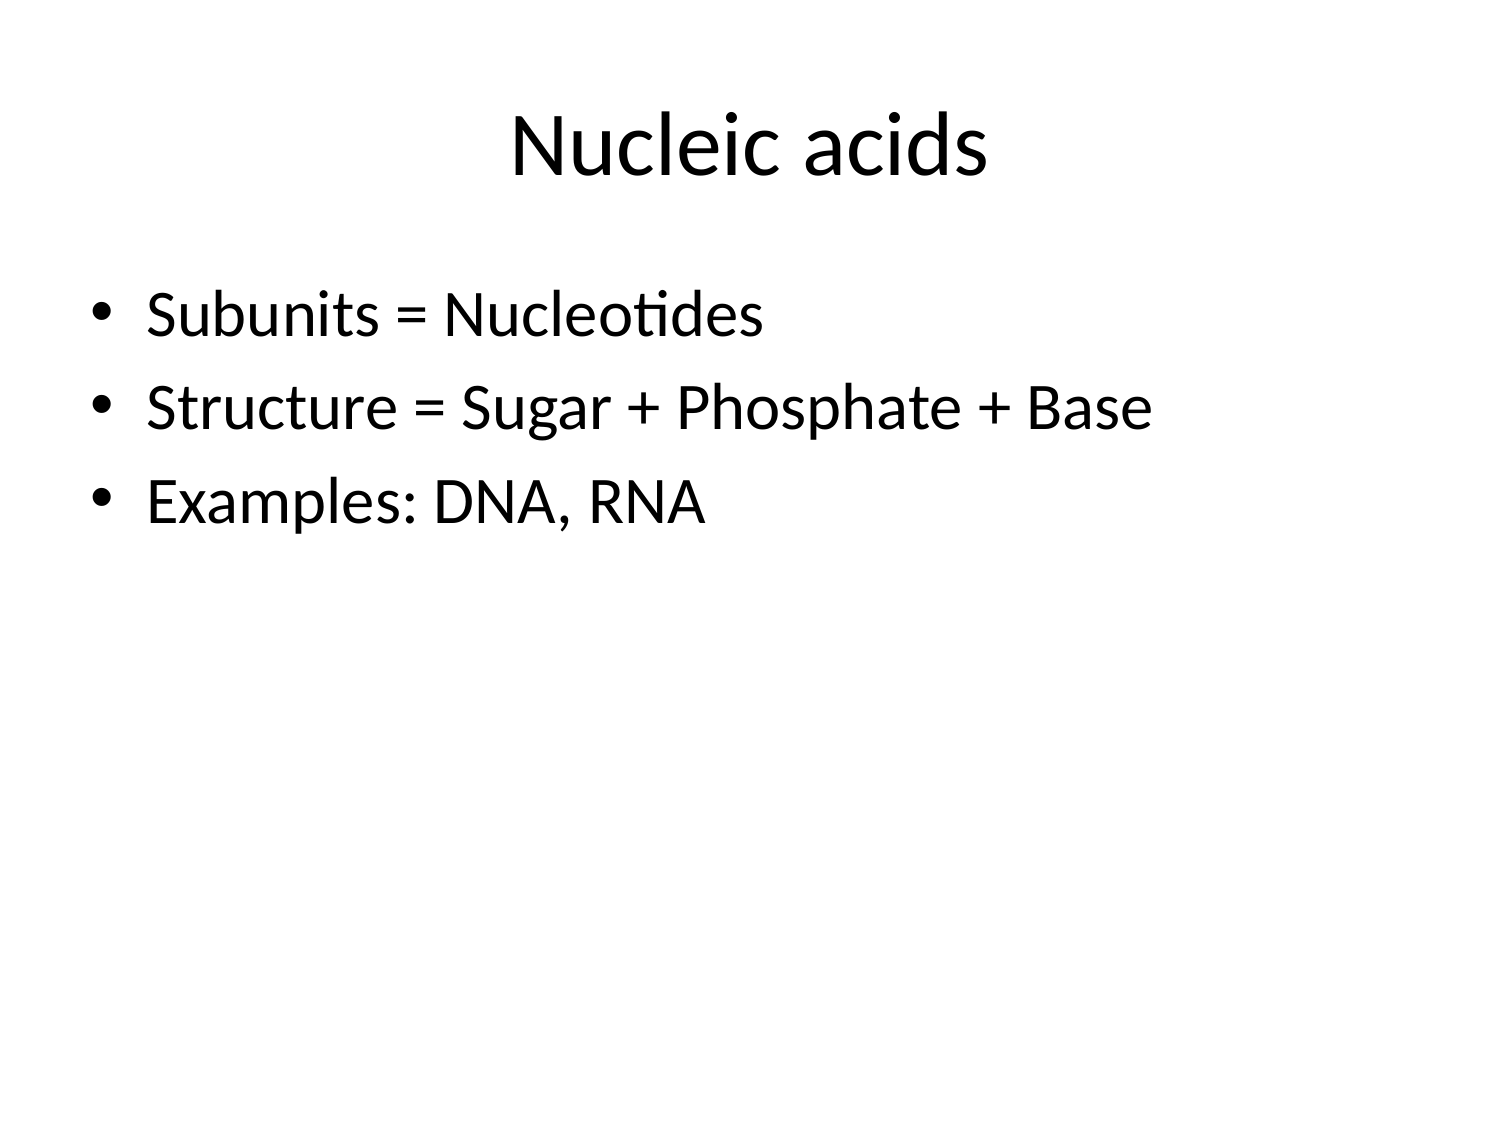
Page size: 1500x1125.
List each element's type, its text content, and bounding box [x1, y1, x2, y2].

list Subunits = Nucleotides Structure = Sugar + Phosphate + Base Examples: DNA, RNA [75, 262, 1425, 1005]
title Nucleic acids [75, 45, 1425, 233]
